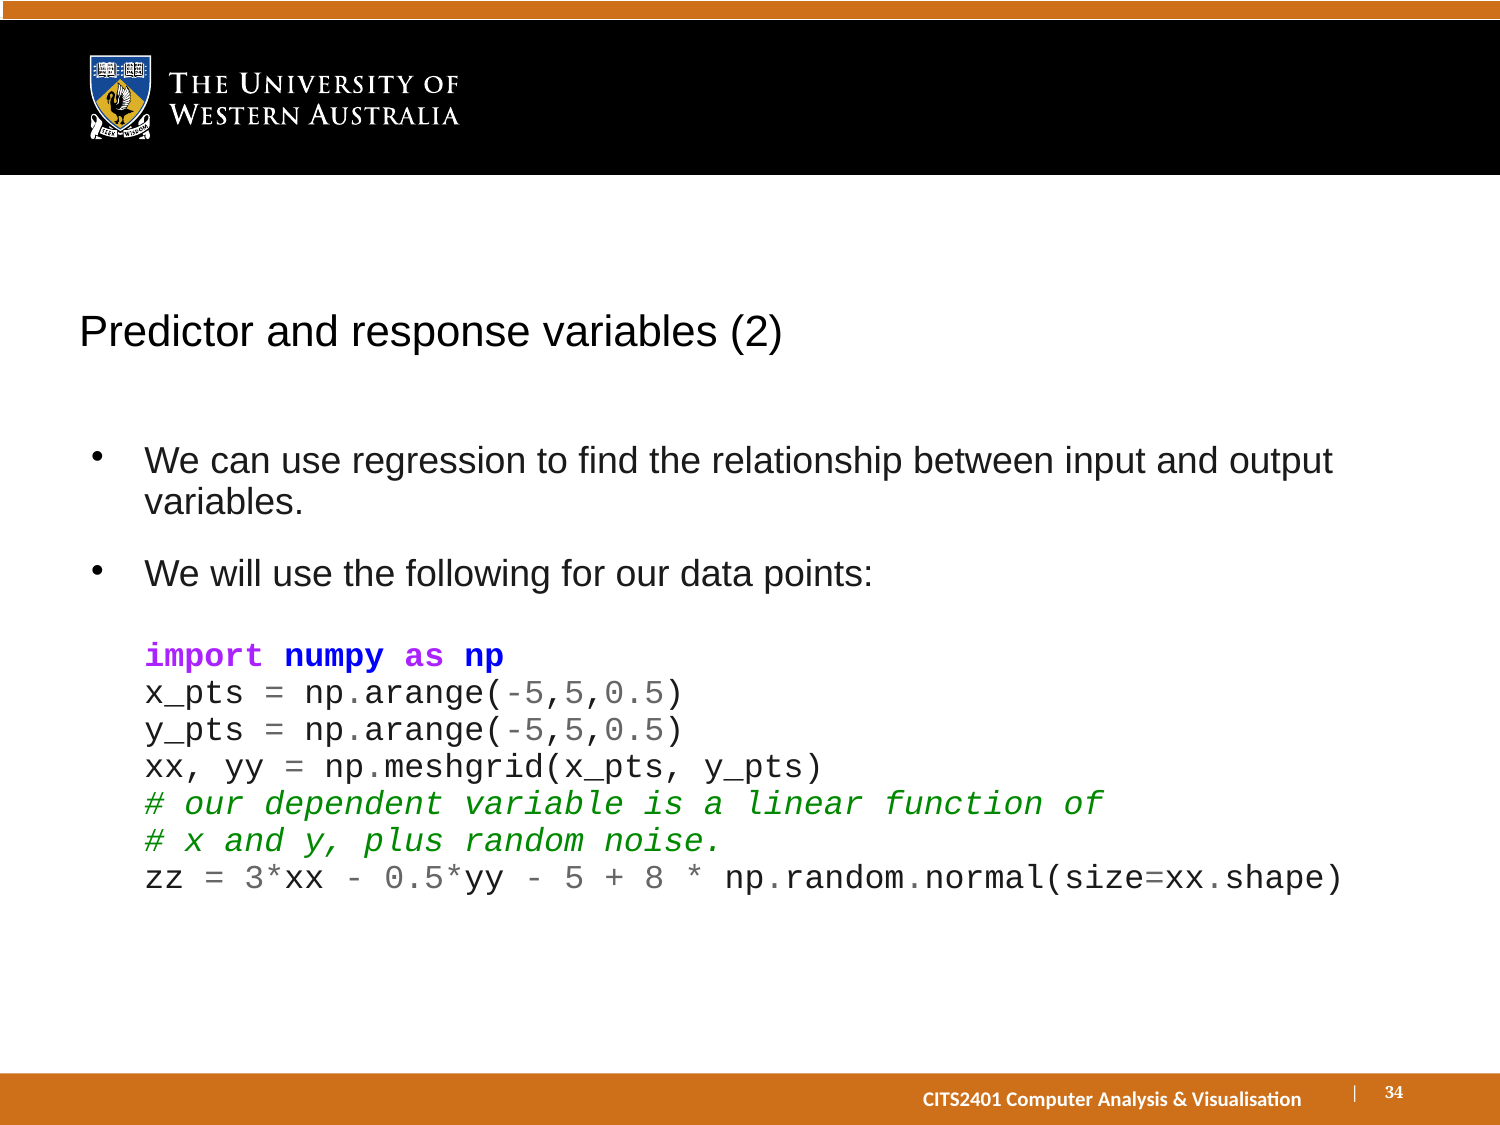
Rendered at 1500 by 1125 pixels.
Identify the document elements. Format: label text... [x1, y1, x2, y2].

title Predictor and response variables (2) [79, 271, 1430, 390]
list We can use regression to find the relationship between input and output variables. We will use the following for our data points: import numpy as np x_pts = np.arange(-5,5,0.5) y_pts = np.arange(-5,5,0.5) xx, yy = np.meshgrid(x_pts, y_pts) # our dependent variable is a linear function of # x and y, plus random noise. zz = 3*xx - 0.5*yy - 5 + 8 * np.random.normal(size=xx.shape) [73, 437, 1424, 1024]
